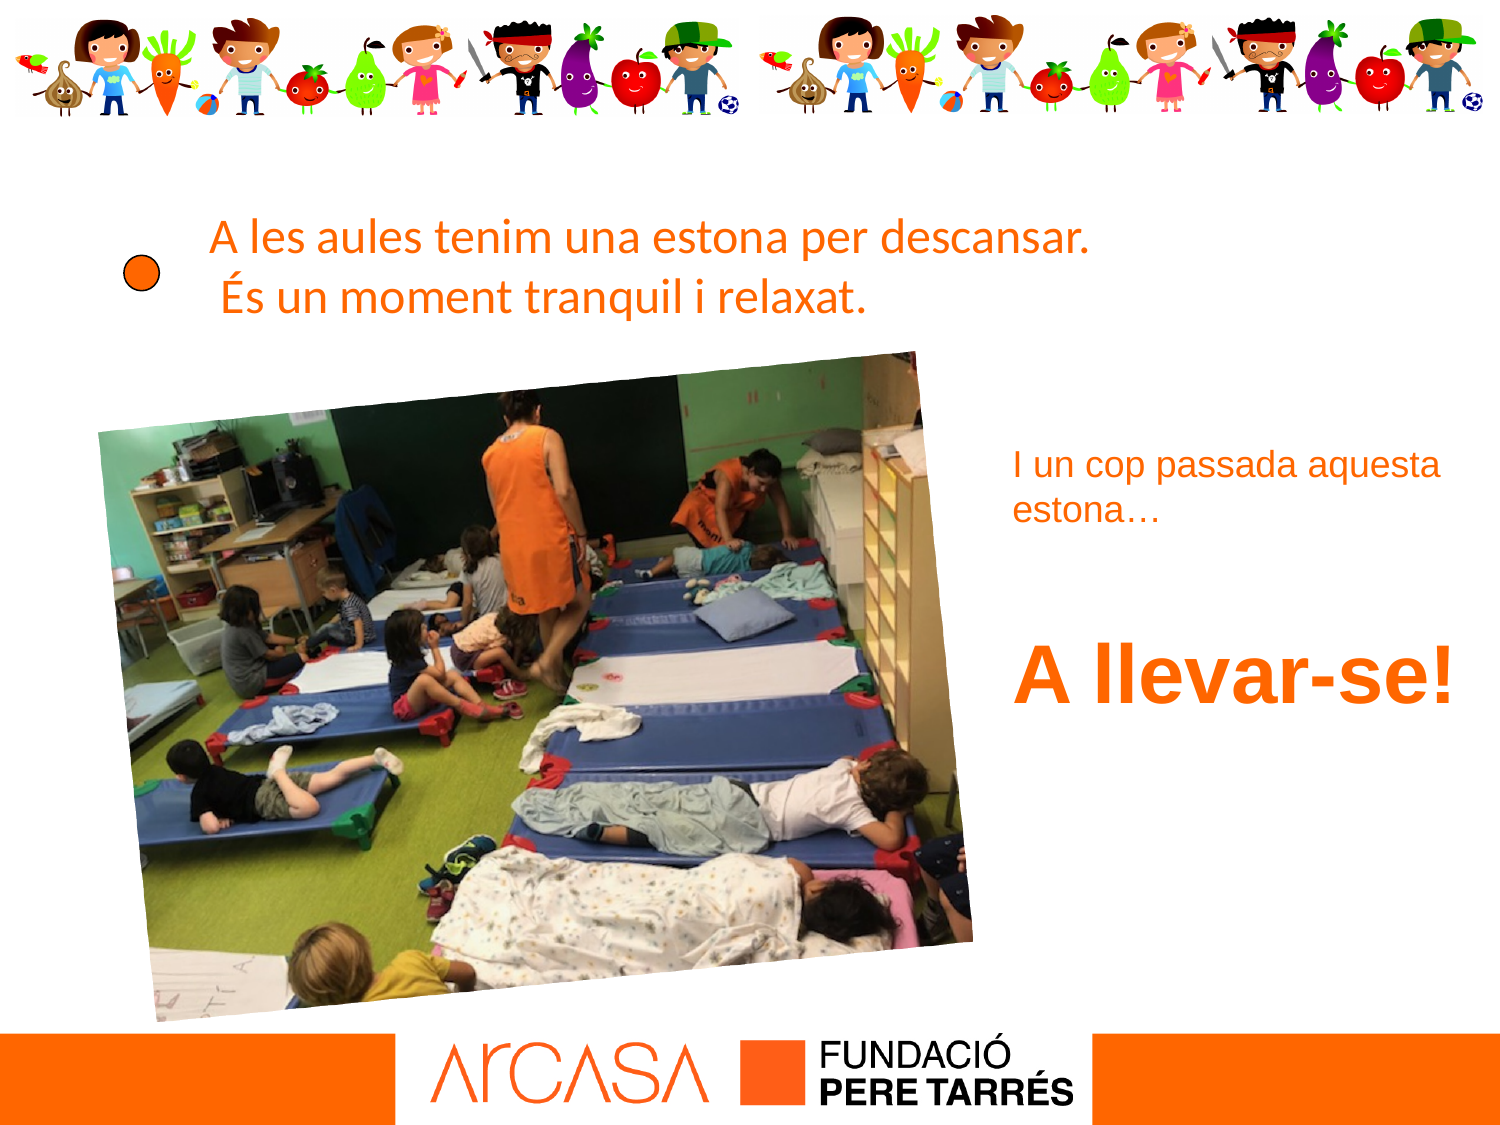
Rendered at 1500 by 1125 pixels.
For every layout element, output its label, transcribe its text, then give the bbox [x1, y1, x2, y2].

picture [99, 351, 973, 1022]
picture [759, 15, 1483, 114]
text_box [0, 1033, 395, 1125]
text_box [1093, 1033, 1500, 1125]
picture [430, 1033, 1073, 1107]
picture [15, 18, 739, 118]
text_box A les aules tenim una estona per descansar. És un moment tranquil i relaxat. [194, 196, 1388, 331]
text_box [395, 1023, 1093, 1125]
text_box [123, 255, 160, 291]
text_box I un cop passada aquesta estona… A llevar-se! [997, 432, 1483, 728]
